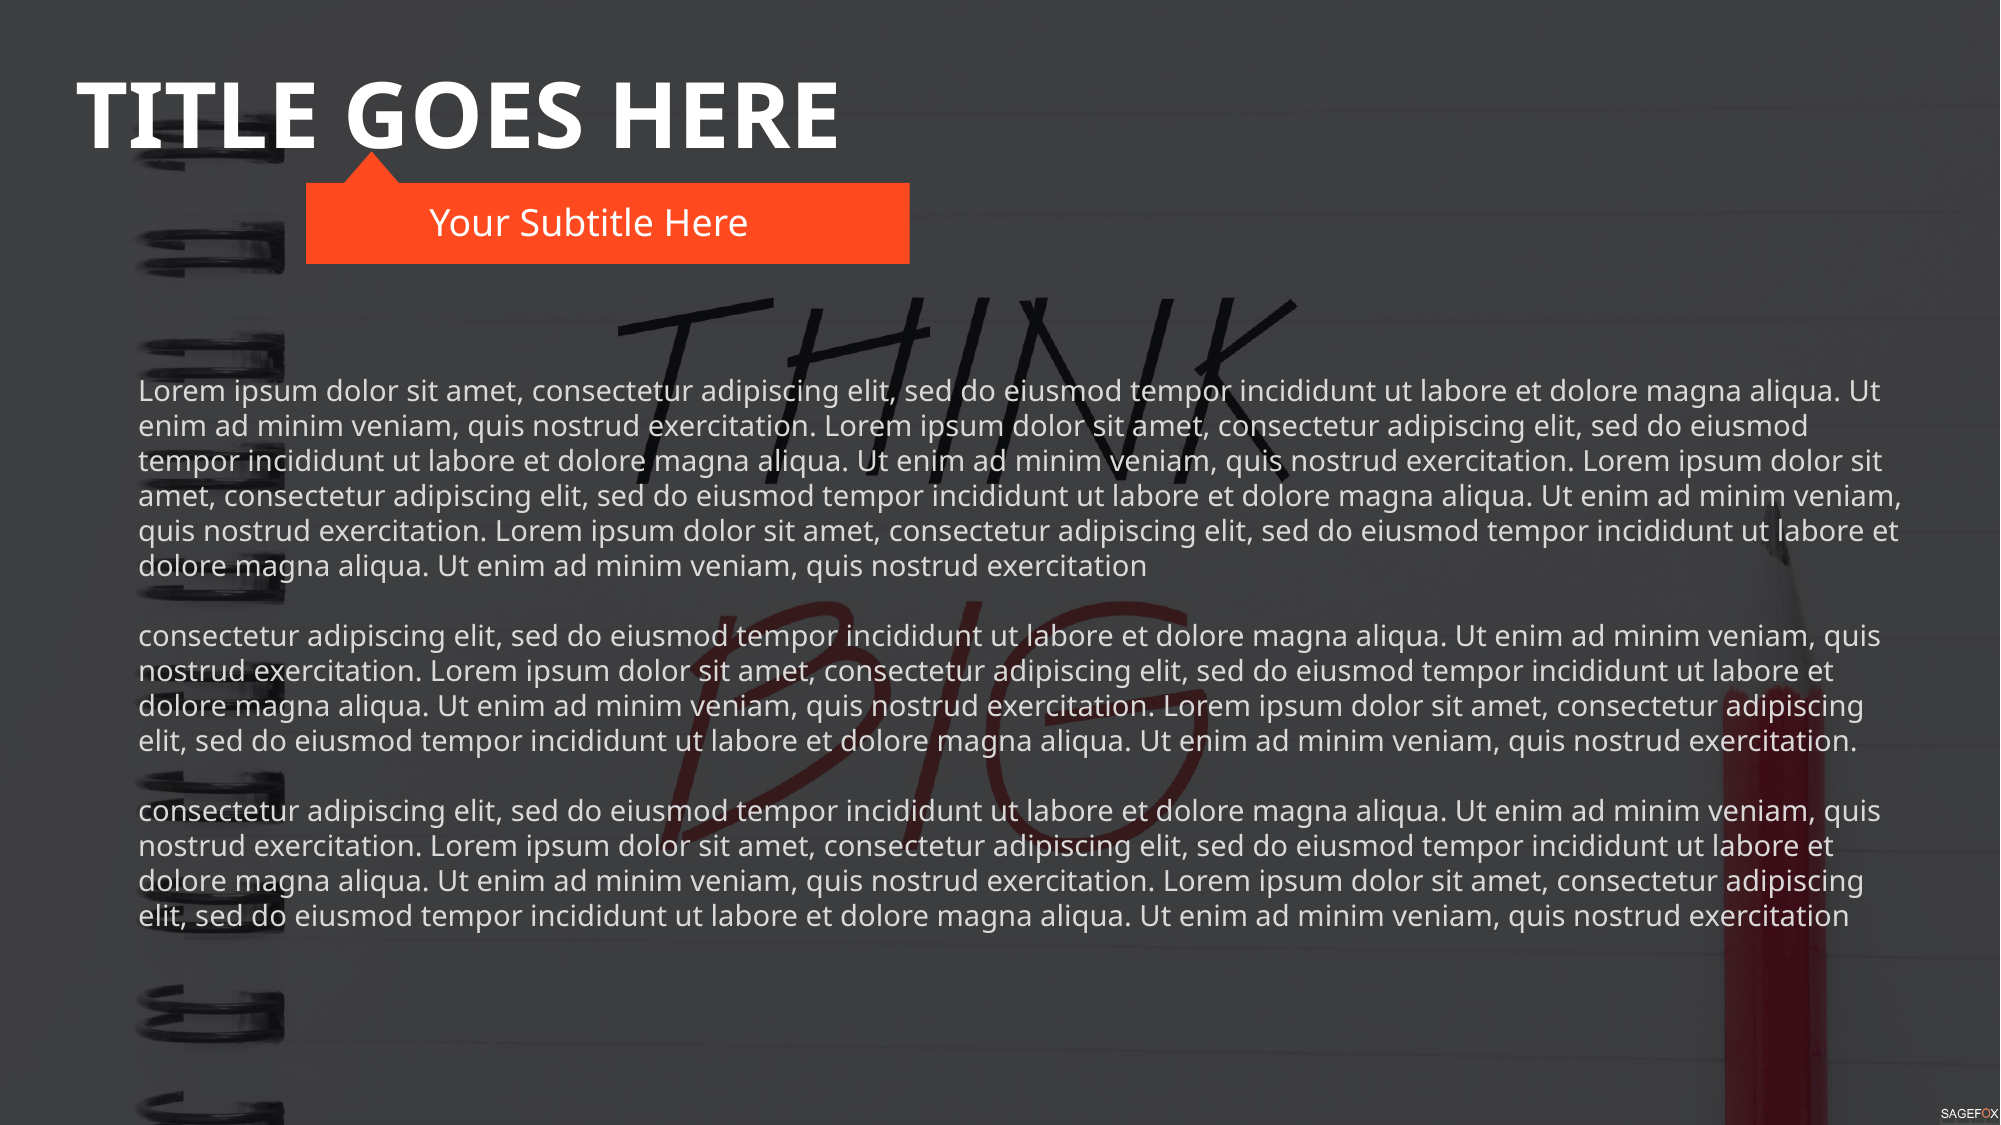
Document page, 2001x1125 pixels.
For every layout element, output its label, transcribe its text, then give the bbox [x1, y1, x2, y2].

picture [1940, 0, 2001, 1125]
text_box TITLE GOES HERE [60, 49, 965, 175]
text_box Lorem ipsum dolor sit amet, consectetur adipiscing elit, sed do eiusmod tempor incididunt ut labore et dolore magna aliqua. Ut enim ad minim veniam, quis nostrud exercitation. Lorem ipsum dolor sit amet, consectetur adipiscing elit, sed do eiusmod tempor incididunt ut labore et dolore magna aliqua. Ut enim ad minim veniam, quis nostrud exercitation. Lorem ipsum dolor sit amet, consectetur adipiscing elit, sed do eiusmod tempor incididunt ut labore et dolore magna aliqua. Ut enim ad minim veniam, quis nostrud exercitation. Lorem ipsum dolor sit amet, consectetur adipiscing elit, sed do eiusmod tempor incididunt ut labore et dolore magna aliqua. Ut enim ad minim veniam, quis nostrud exercitation consectetur adipiscing elit, sed do eiusmod tempor incididunt ut labore et dolore magna aliqua. Ut enim ad minim veniam, quis nostrud exercitation. Lorem ipsum dolor sit amet, consectetur adipiscing elit, sed do eiusmod tempor incididunt ut labore et dolore magna aliqua. Ut enim ad minim veniam, quis nostrud exercitation. Lorem ipsum dolor sit amet, consectetur adipiscing elit, sed do eiusmod tempor incididunt ut labore et dolore magna aliqua. Ut enim ad minim veniam, quis nostrud exercitation. consectetur adipiscing elit, sed do eiusmod tempor incididunt ut labore et dolore magna aliqua. Ut enim ad minim veniam, quis nostrud exercitation. Lorem ipsum dolor sit amet, consectetur adipiscing elit, sed do eiusmod tempor incididunt ut labore et dolore magna aliqua. Ut enim ad minim veniam, quis nostrud exercitation. Lorem ipsum dolor sit amet, consectetur adipiscing elit, sed do eiusmod tempor incididunt ut labore et dolore magna aliqua. Ut enim ad minim veniam, quis nostrud exercitation [123, 365, 1930, 940]
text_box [306, 151, 910, 264]
